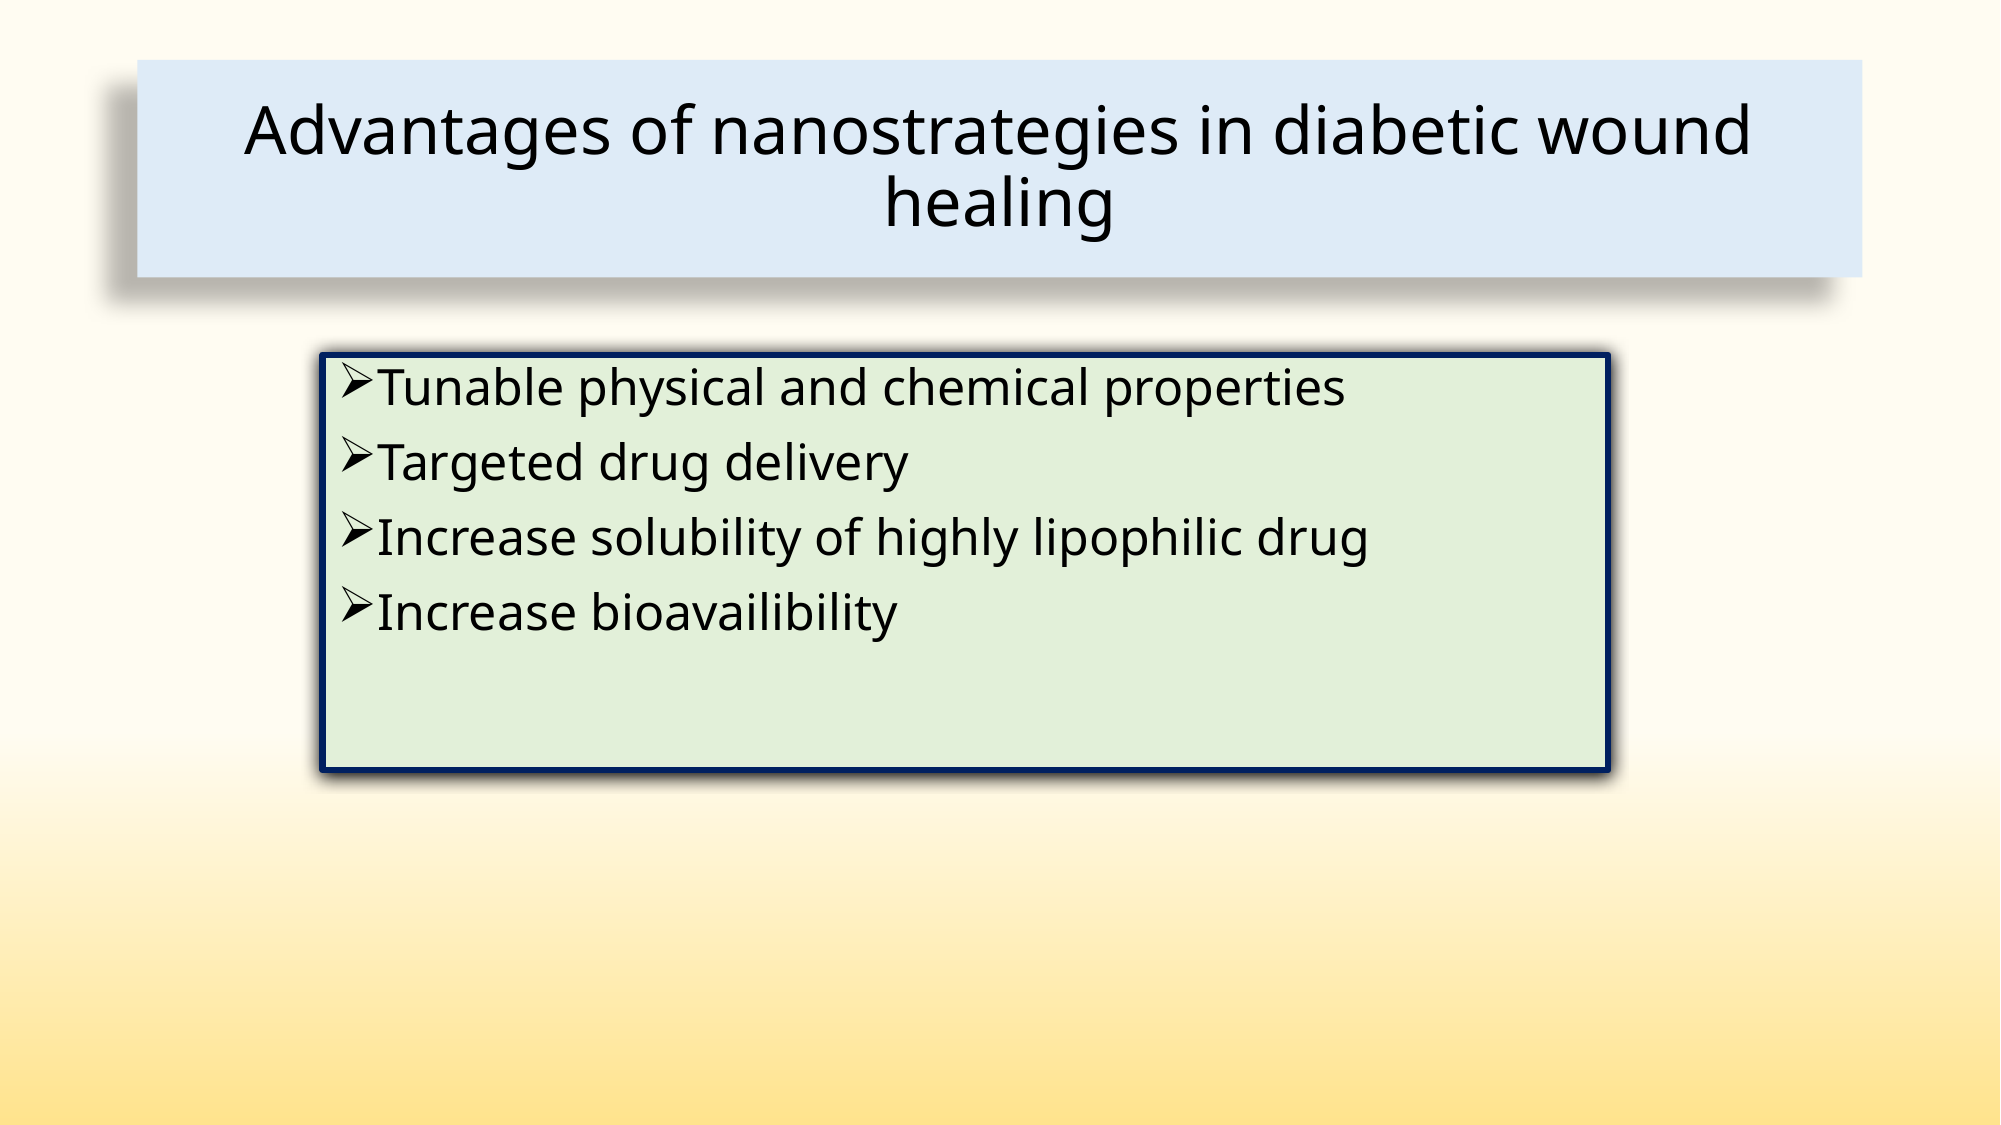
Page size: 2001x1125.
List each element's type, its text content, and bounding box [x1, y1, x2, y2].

list Tunable physical and chemical properties Targeted drug delivery Increase solubility of highly lipophilic drug Increase bioavailibility [322, 354, 1609, 771]
title Advantages of nanostrategies in diabetic wound healing [137, 59, 1863, 278]
